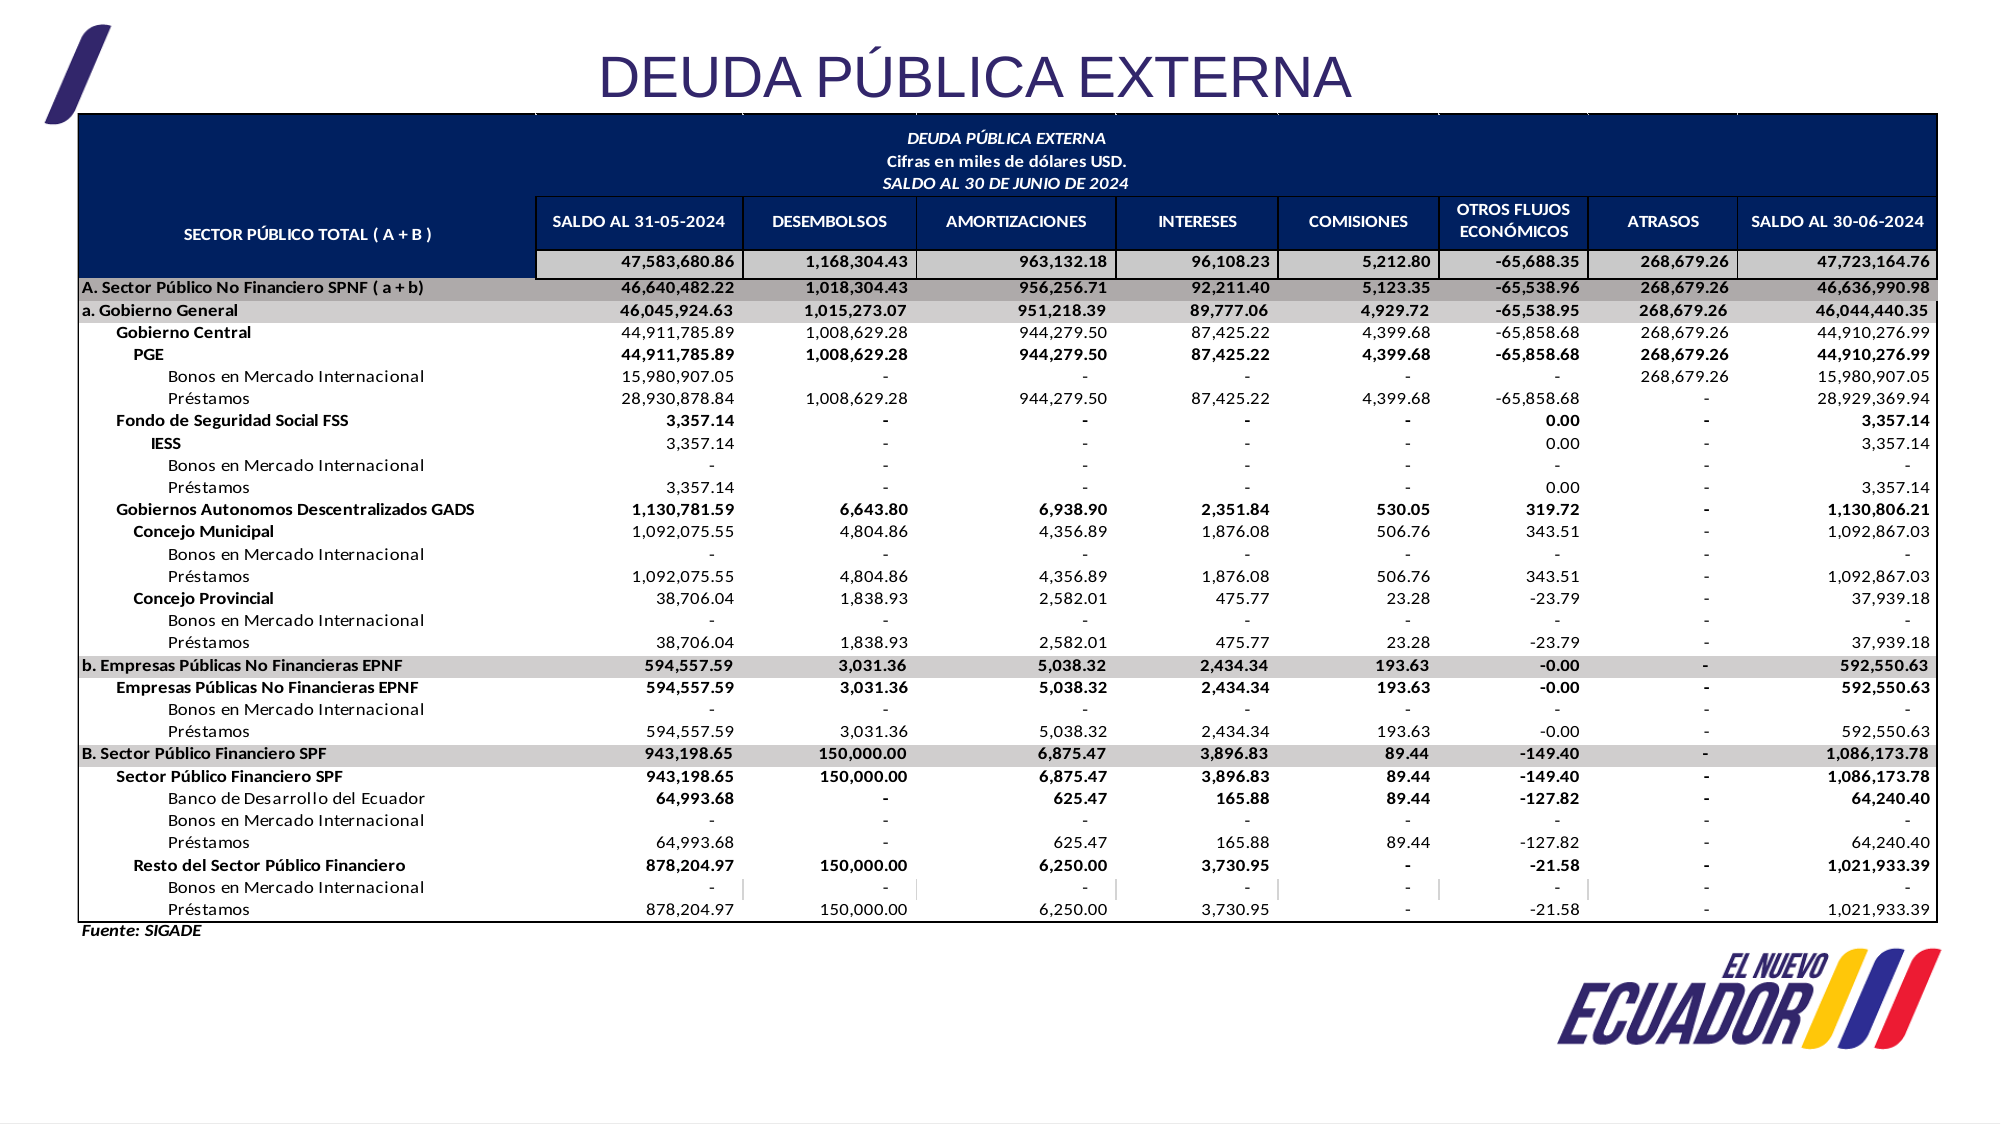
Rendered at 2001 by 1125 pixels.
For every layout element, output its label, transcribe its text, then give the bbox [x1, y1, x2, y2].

picture [0, 0, 2001, 1125]
text_box DEUDA PÚBLICA EXTERNA [546, 42, 1404, 111]
